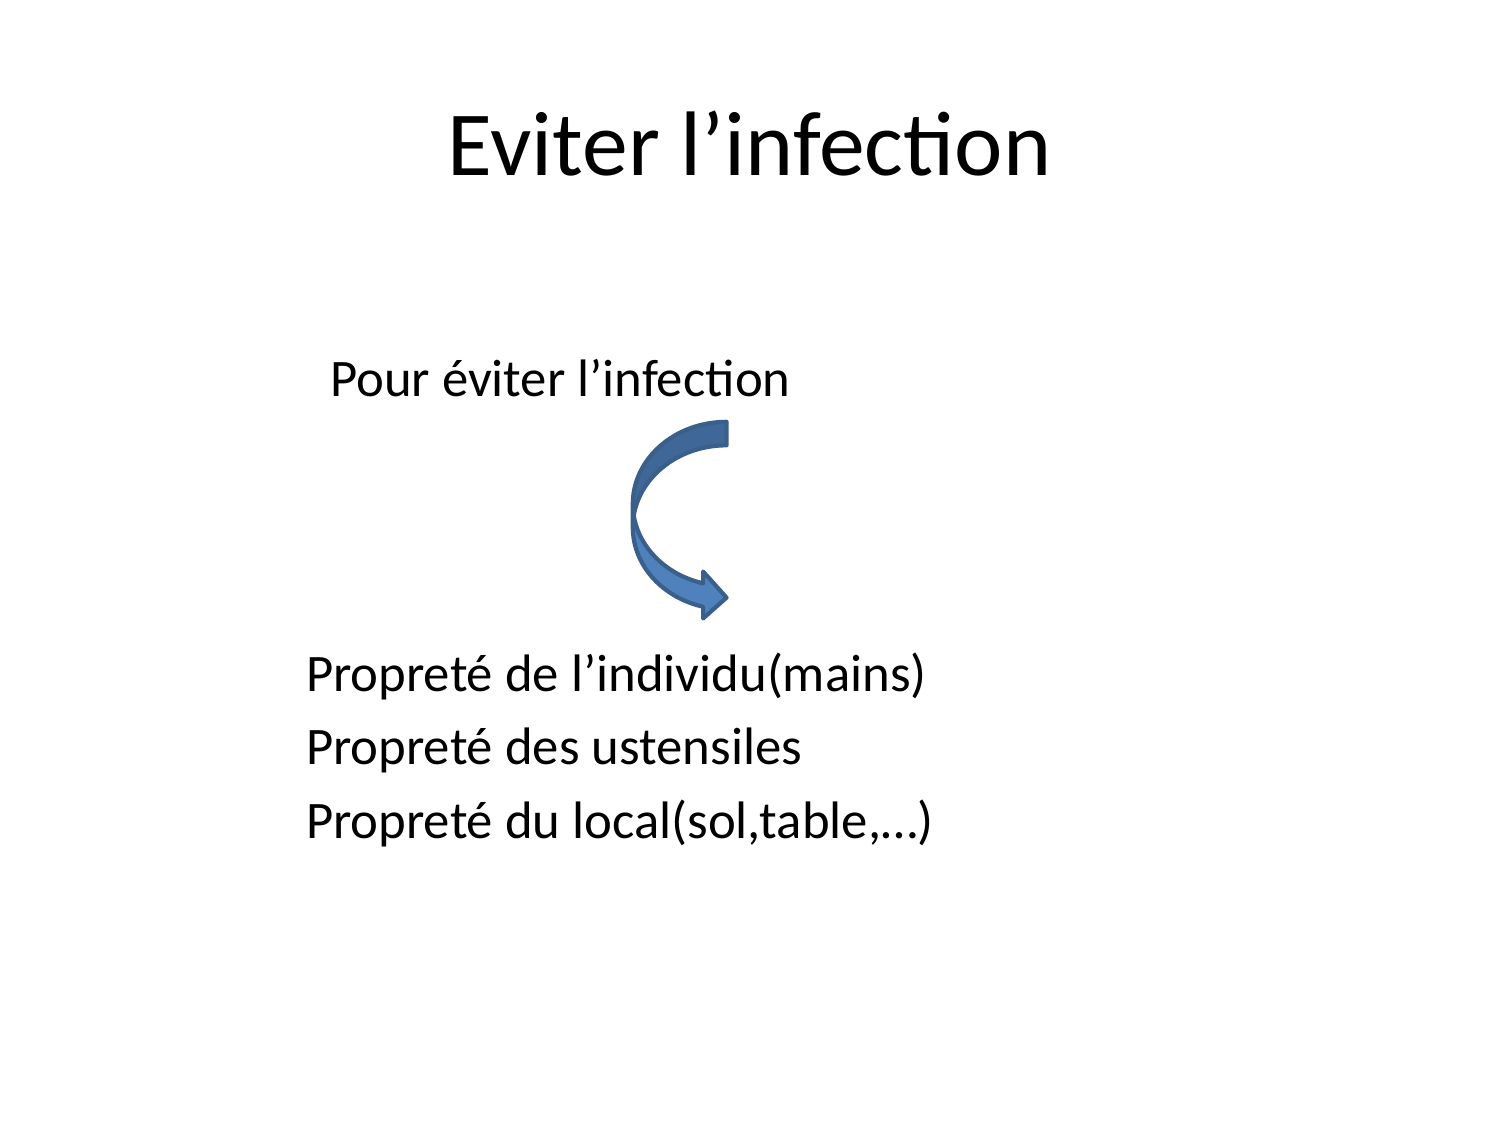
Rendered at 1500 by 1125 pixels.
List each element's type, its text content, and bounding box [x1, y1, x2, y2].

list Pour éviter l’infection Propreté de l’individu(mains) Propreté des ustensiles Propreté du local(sol,table,…) [75, 262, 1425, 1005]
text_box [630, 419, 729, 621]
title Eviter l’infection [75, 45, 1425, 233]
